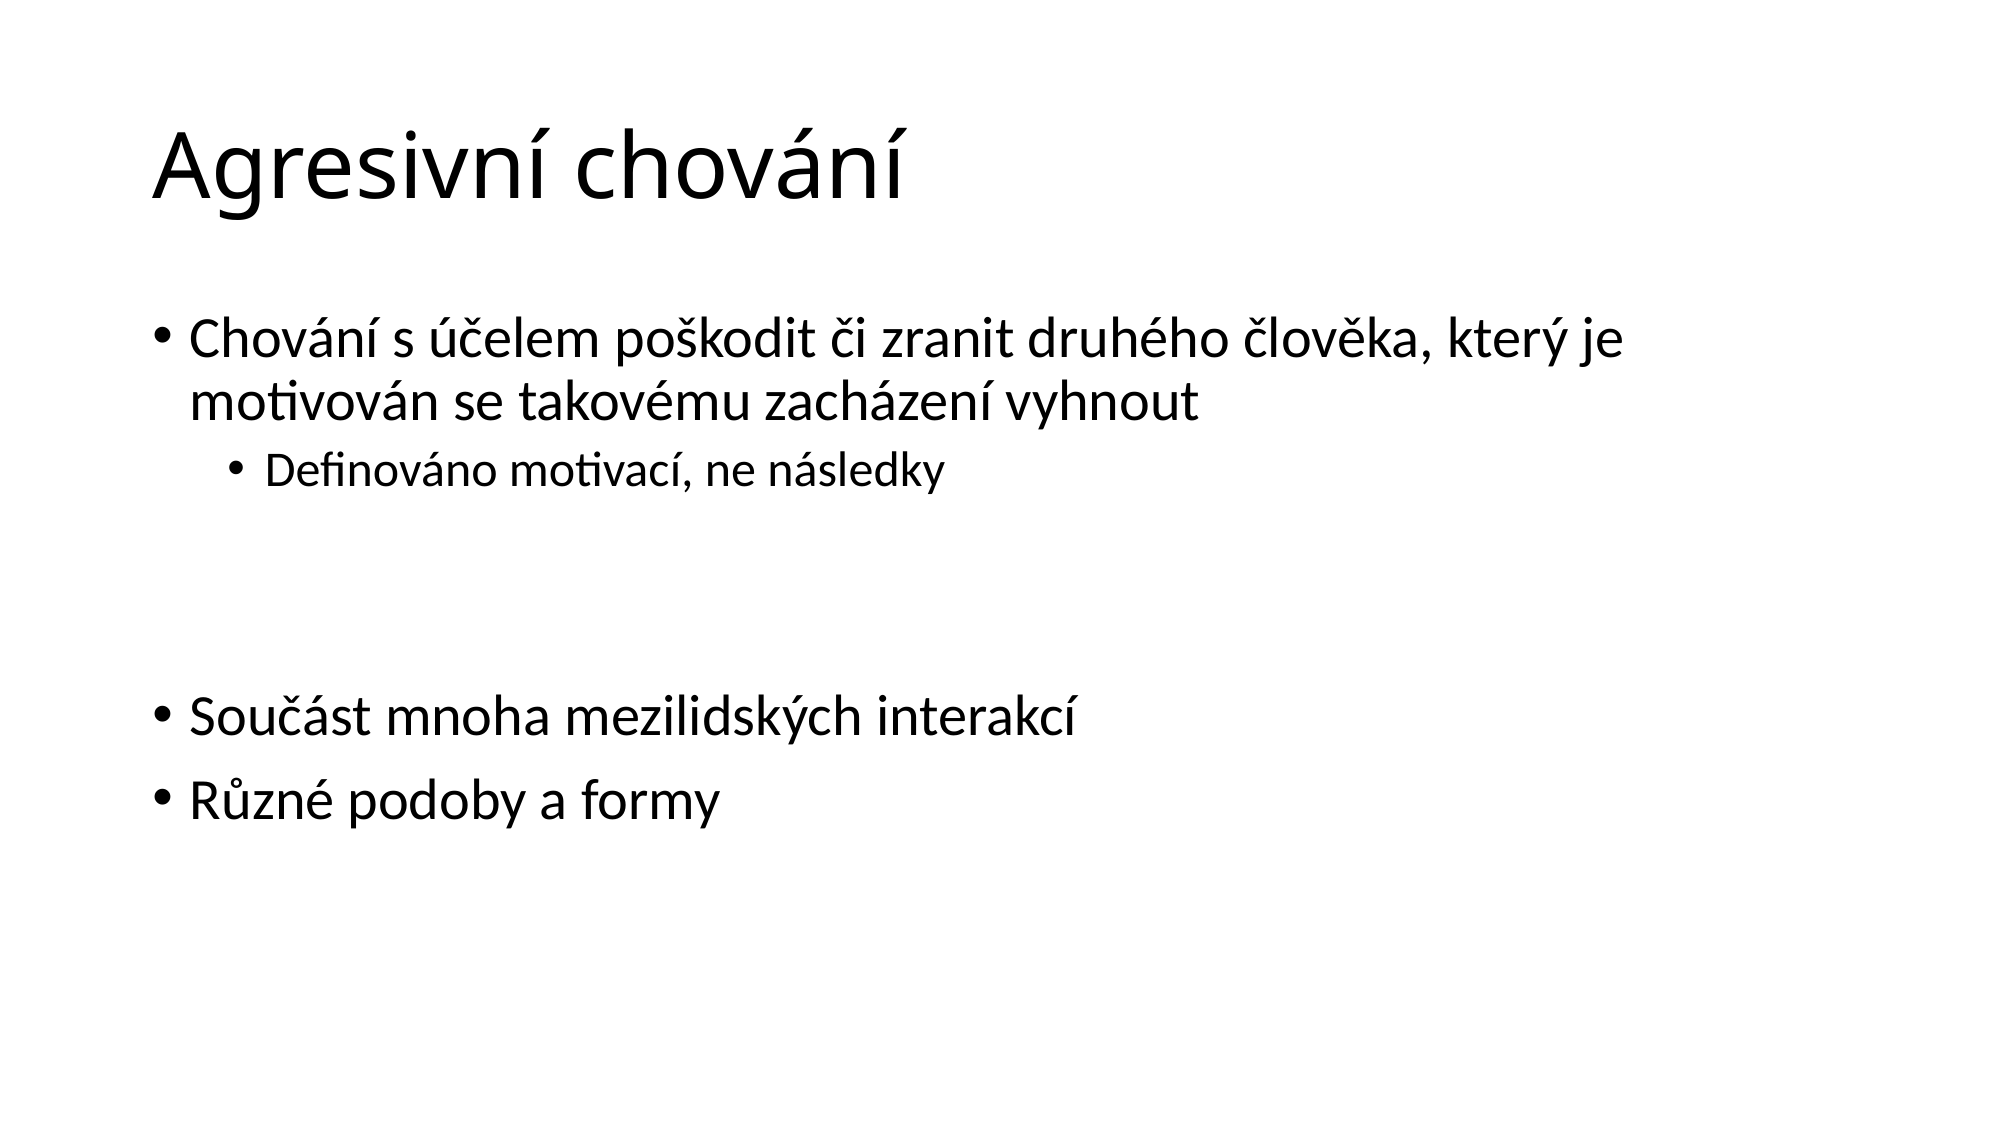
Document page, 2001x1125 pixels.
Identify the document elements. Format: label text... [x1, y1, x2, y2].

title Agresivní chování [137, 59, 1863, 278]
list Chování s účelem poškodit či zranit druhého člověka, který je motivován se takovému zacházení vyhnout Definováno motivací, ne následky Součást mnoha mezilidských interakcí Různé podoby a formy [137, 299, 1863, 1014]
